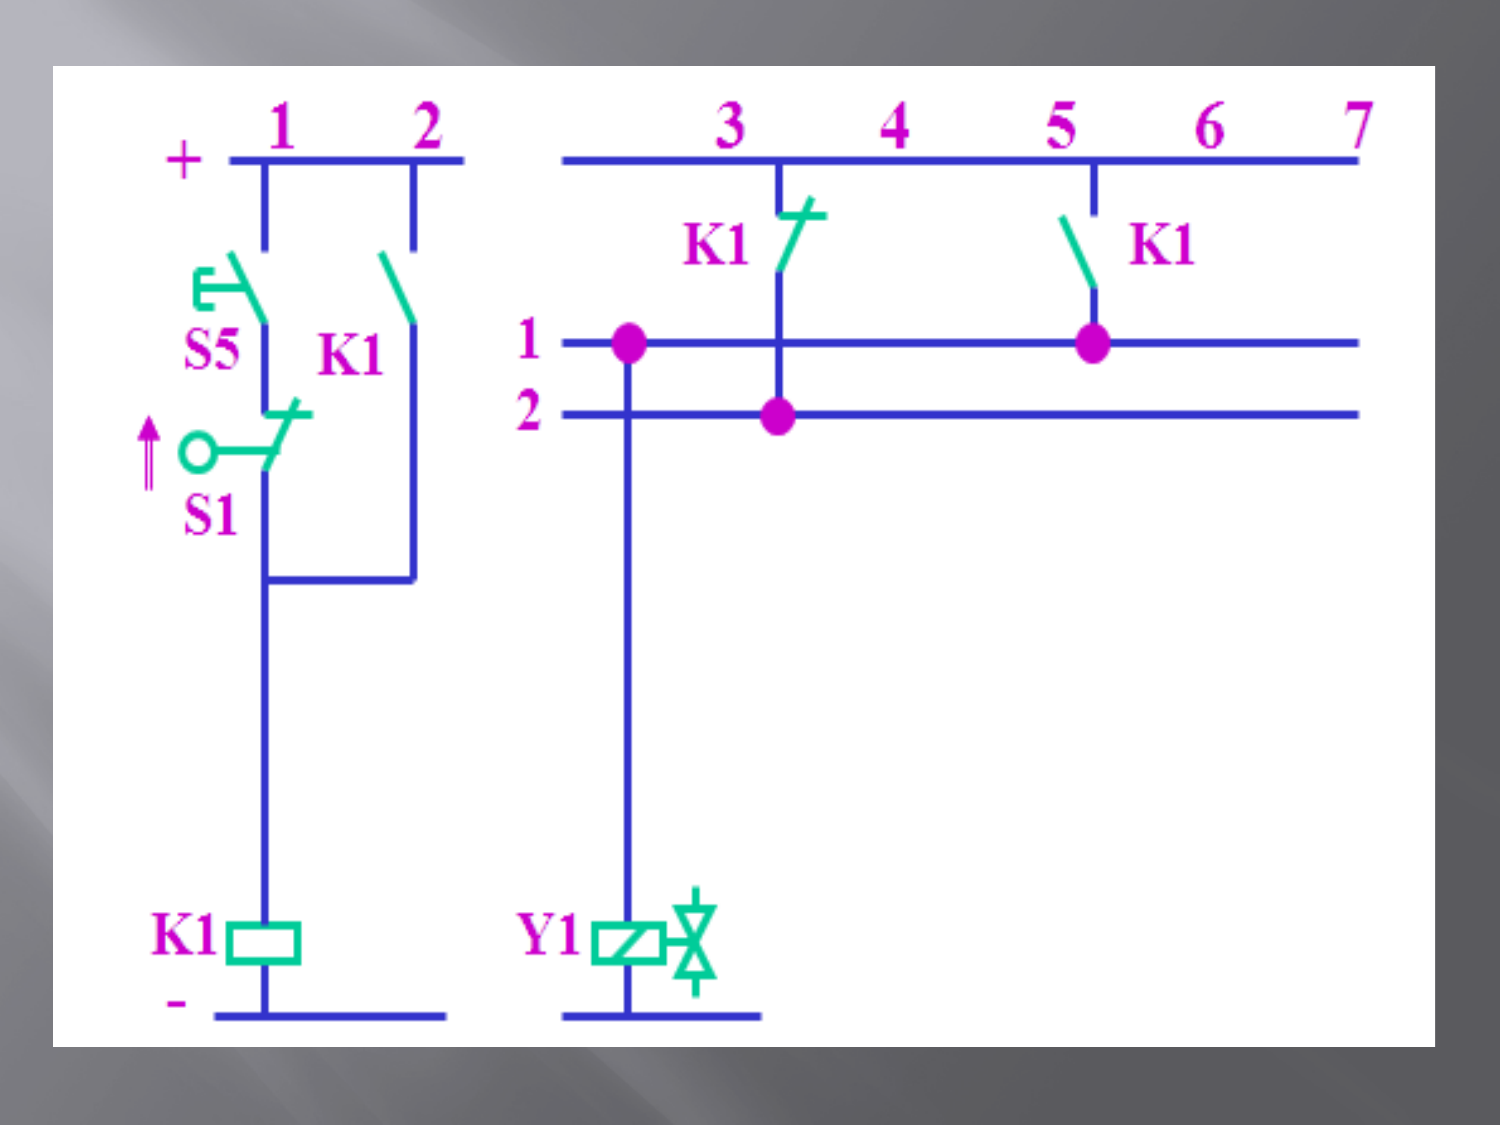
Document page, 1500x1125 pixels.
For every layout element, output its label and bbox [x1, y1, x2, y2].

list [52, 66, 1436, 1047]
